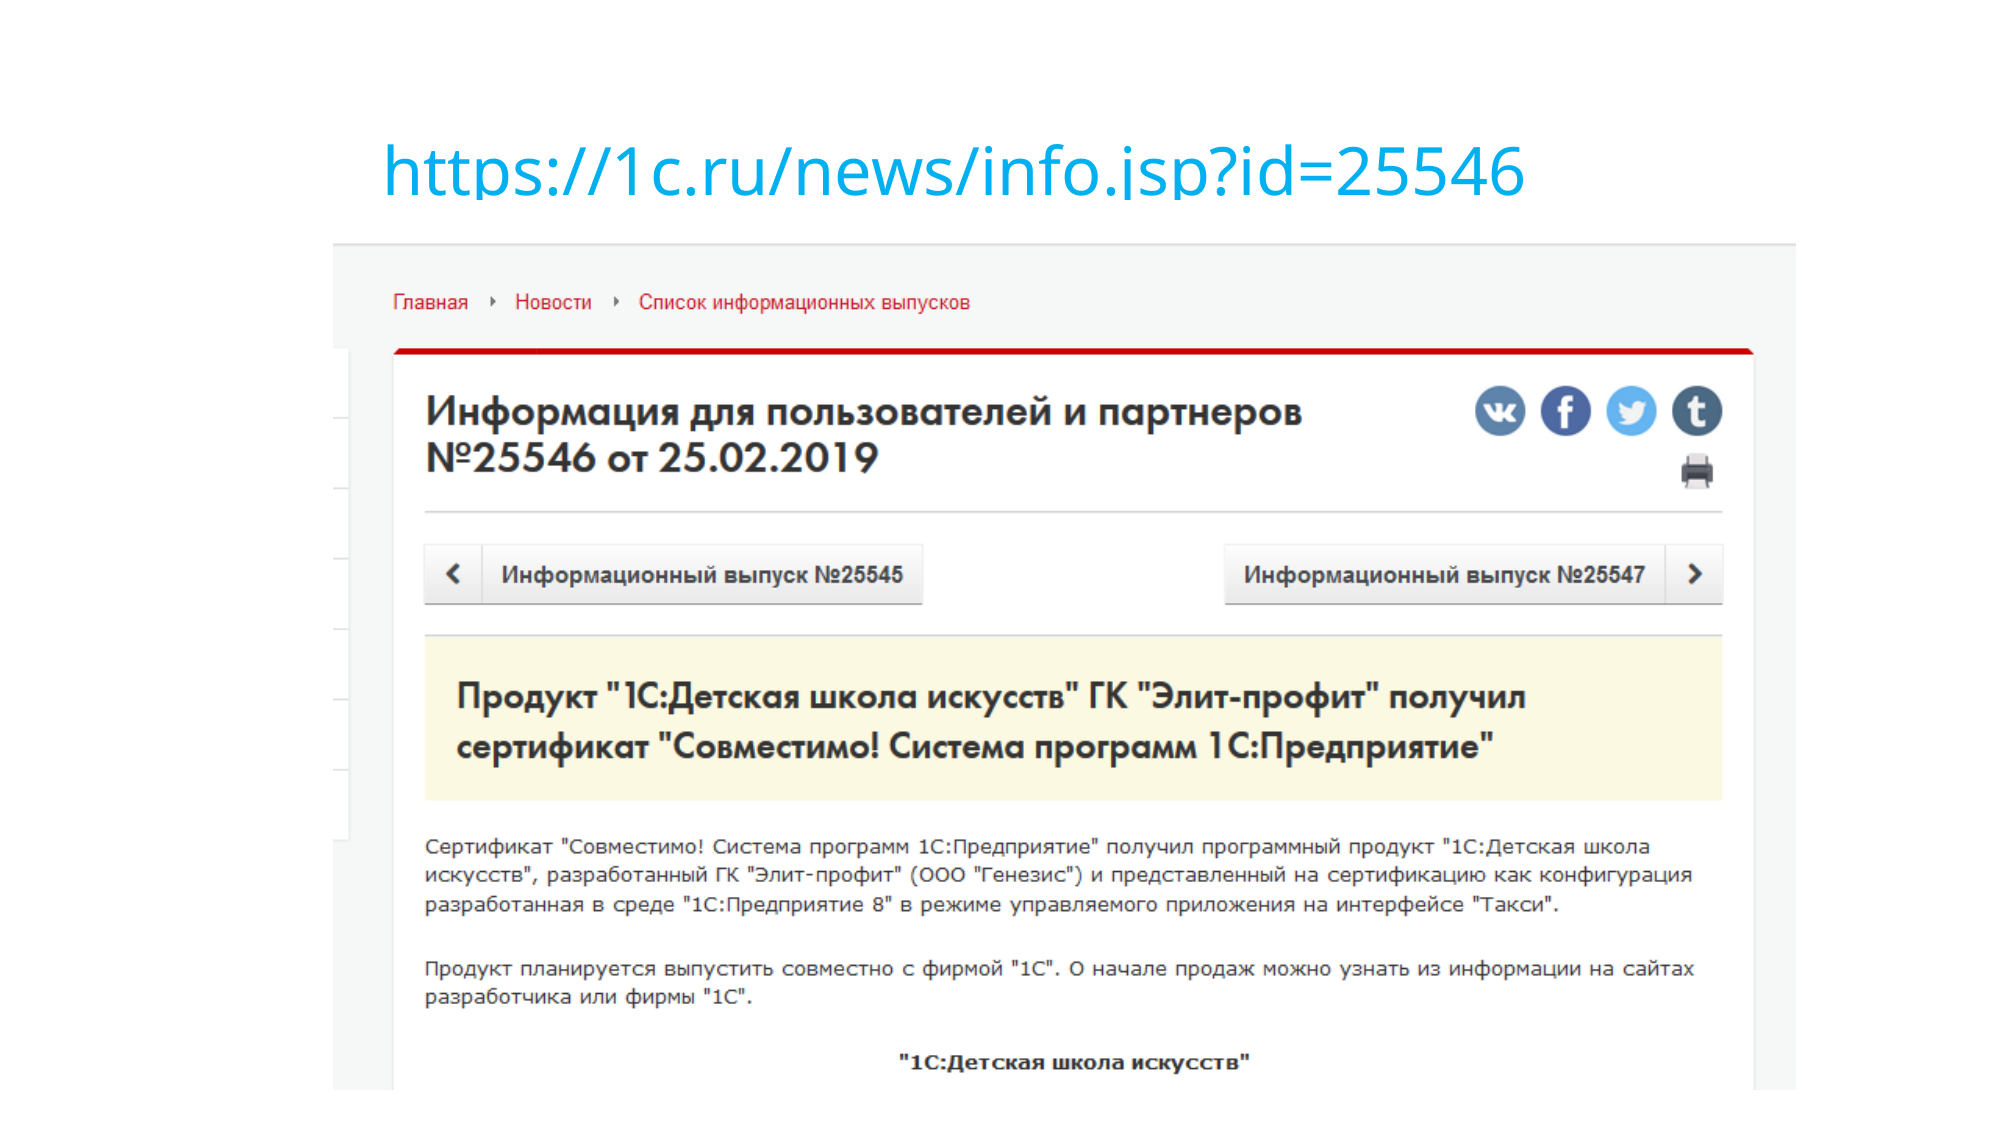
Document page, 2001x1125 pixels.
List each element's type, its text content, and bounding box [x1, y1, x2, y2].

text_box https://1c.ru/news/info.jsp?id=25546 [367, 121, 1570, 200]
picture [332, 200, 1796, 1090]
